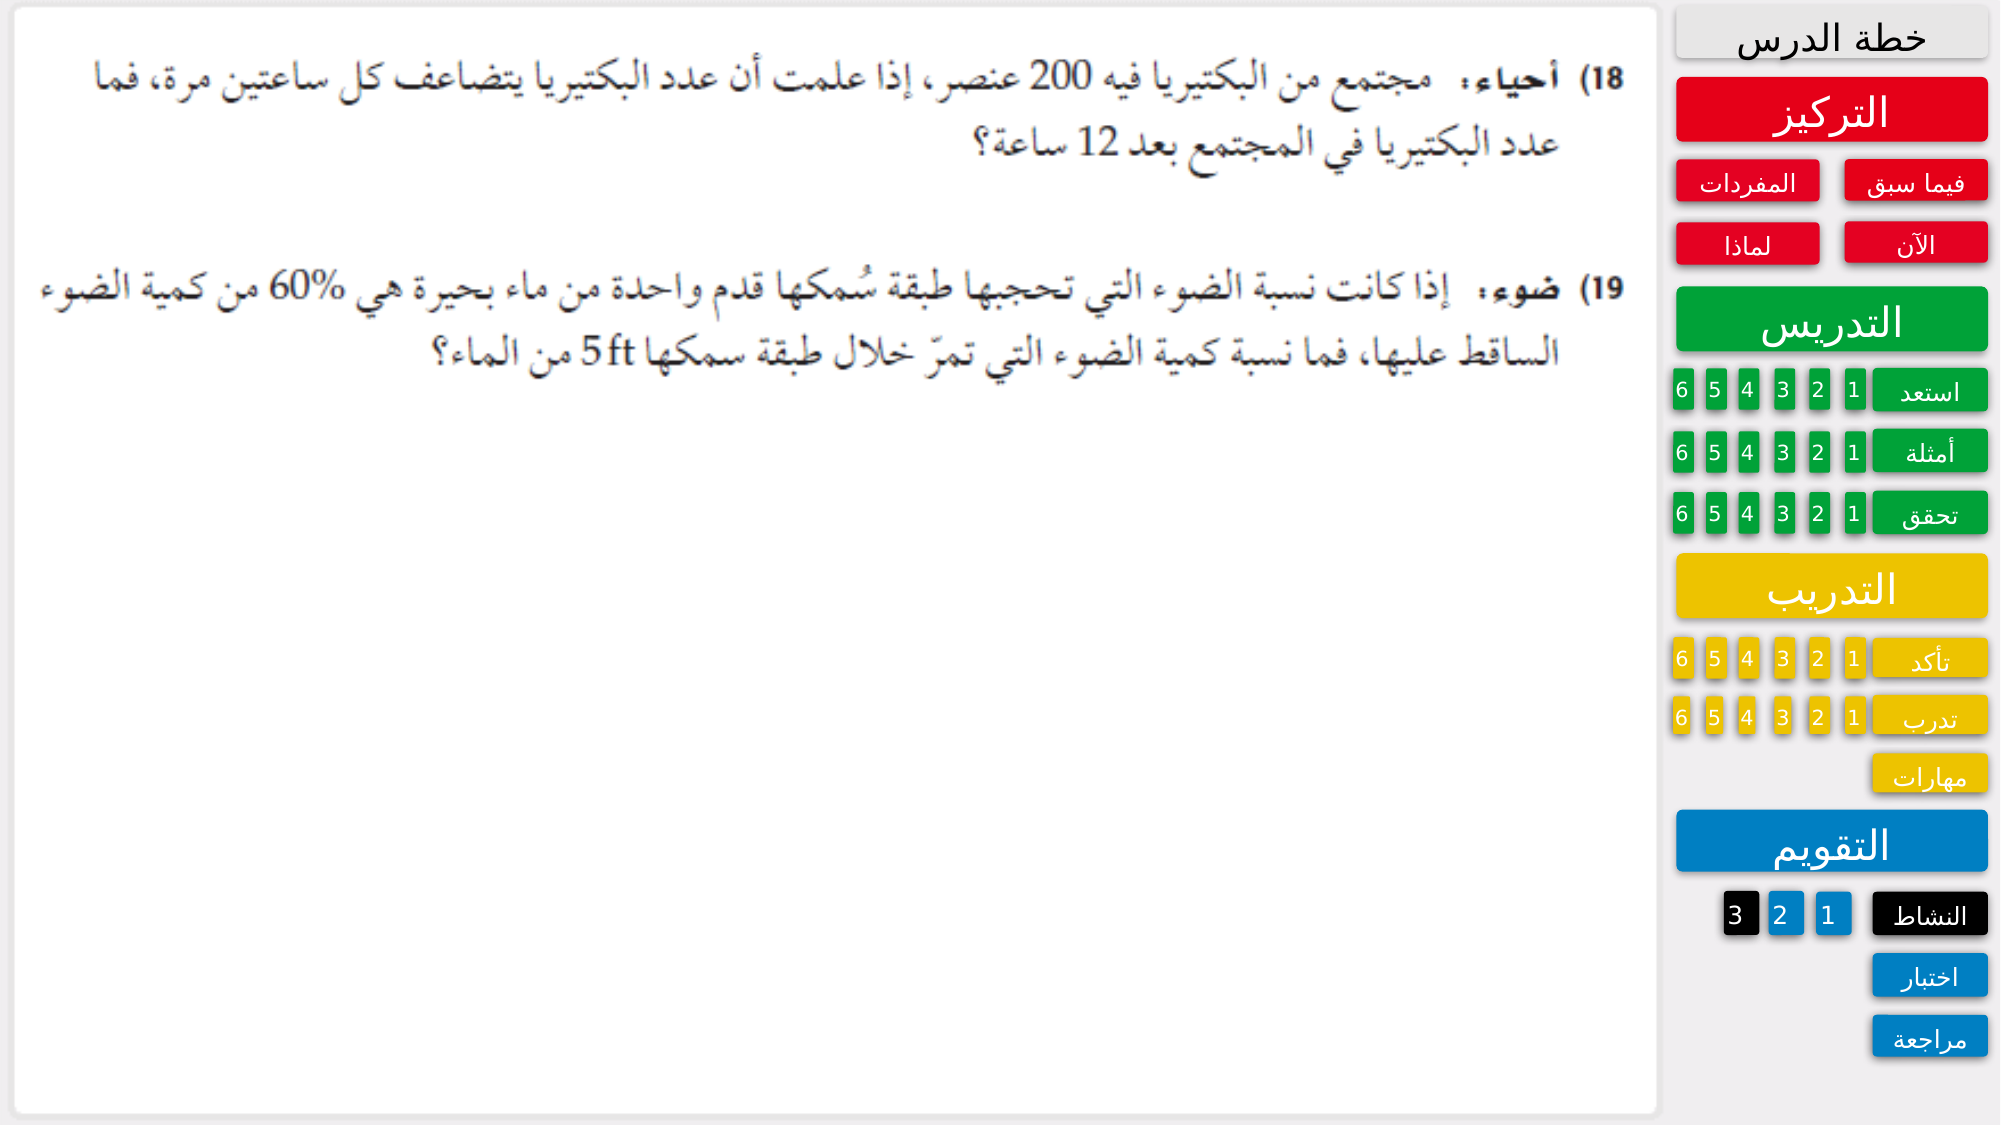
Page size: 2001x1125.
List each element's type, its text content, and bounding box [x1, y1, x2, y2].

text_box 4 [1738, 696, 1756, 734]
text_box 2 [1809, 368, 1831, 410]
text_box 6 [1673, 696, 1691, 734]
text_box التدريس [1675, 285, 1990, 353]
text_box 1 [1845, 492, 1866, 534]
text_box 2 [1768, 890, 1805, 936]
text_box مراجعة [1872, 1014, 1988, 1057]
text_box 3 [1774, 368, 1796, 410]
text_box 3 [1774, 637, 1796, 679]
text_box 2 [1809, 696, 1831, 734]
text_box 5 [1706, 492, 1727, 534]
picture [0, 0, 2001, 1125]
text_box 5 [1706, 431, 1727, 473]
text_box 2 [1809, 431, 1831, 473]
text_box التركيز [1675, 75, 1990, 143]
text_box النشاط [1872, 891, 1988, 936]
text_box 1 [1816, 891, 1852, 936]
text_box تحقق [1872, 490, 1988, 535]
text_box 4 [1738, 368, 1760, 410]
text_box تدرب [1872, 694, 1988, 735]
text_box تأكد [1873, 637, 1988, 678]
text_box 4 [1738, 492, 1760, 534]
text_box اختبار [1872, 953, 1988, 997]
text_box 5 [1706, 368, 1727, 410]
text_box 2 [1809, 637, 1831, 679]
text_box 5 [1706, 696, 1724, 734]
text_box 6 [1673, 492, 1694, 534]
text_box المفردات [1676, 159, 1820, 202]
text_box 4 [1738, 637, 1760, 679]
text_box 2 [1809, 492, 1831, 534]
text_box 3 [1774, 431, 1796, 473]
text_box 1 [1845, 637, 1866, 679]
text_box التقويم [1675, 808, 1990, 873]
text_box 6 [1673, 637, 1694, 679]
text_box 3 [1723, 890, 1760, 936]
text_box 1 [1845, 431, 1866, 473]
text_box أمثلة [1872, 428, 1988, 473]
text_box فيما سبق [1844, 159, 1988, 201]
text_box 6 [1673, 368, 1694, 410]
text_box 1 [1845, 368, 1866, 410]
text_box مهارات [1872, 753, 1988, 793]
text_box 3 [1774, 492, 1796, 534]
text_box التدريب [1675, 552, 1990, 620]
text_box 4 [1738, 431, 1760, 473]
text_box 1 [1845, 696, 1866, 734]
text_box 3 [1774, 696, 1792, 734]
text_box الآن [1844, 221, 1988, 263]
text_box لماذا [1676, 222, 1820, 265]
text_box خطة الدرس [1675, 4, 1990, 59]
text_box استعد [1872, 367, 1988, 412]
text_box 5 [1706, 637, 1727, 679]
text_box 6 [1673, 431, 1694, 473]
